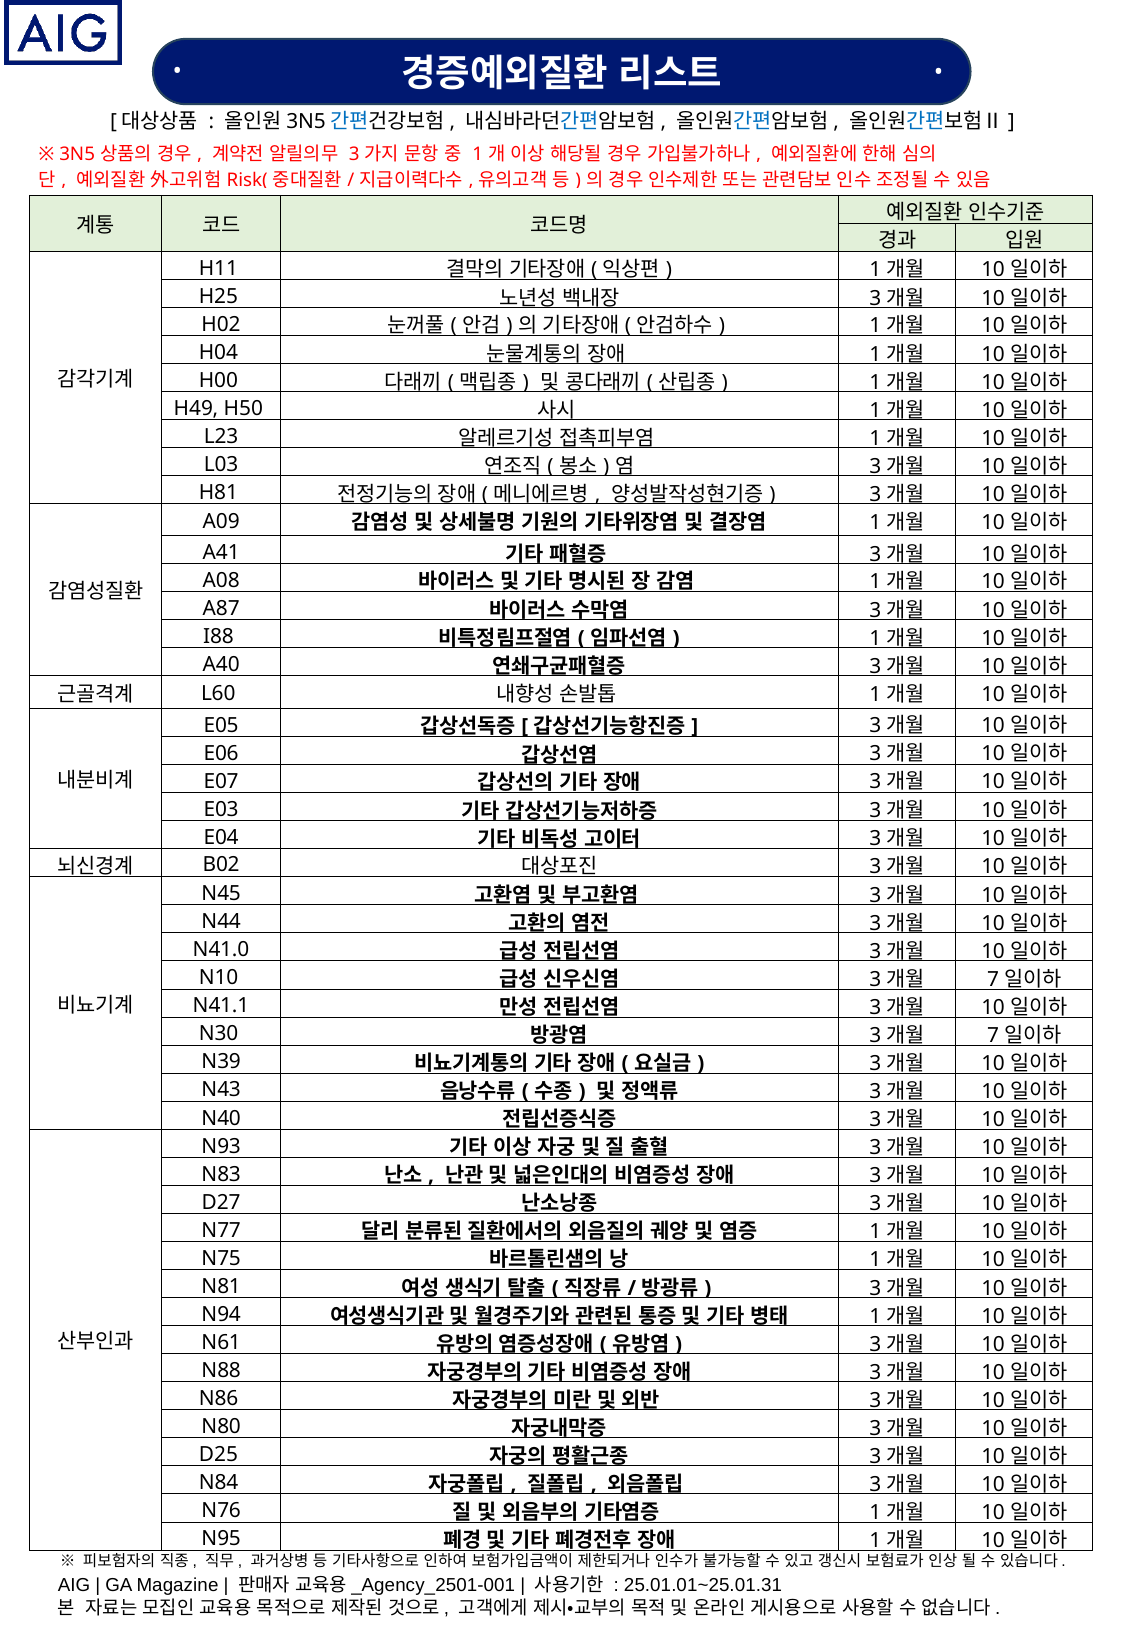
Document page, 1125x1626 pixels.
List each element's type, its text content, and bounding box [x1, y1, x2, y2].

text_box AIG | GA Magazine | 판매자 교육용_Agency_2501-001 | 사용기한 : 25.01.01~25.01.31 본 자료는 모집인 교육용 목적으로 제작된 것으로, 고객에게 제시‧교부의 목적 및 온라인 게시용으로 사용할 수 없습니다. [40, 1577, 1084, 1625]
table_cell 기타 패혈증 [281, 536, 838, 563]
table_cell 3개월 [839, 877, 955, 904]
table_cell 10일이하 [956, 1494, 1092, 1522]
table_cell 연조직(봉소)염 [281, 448, 838, 475]
table_cell 눈물계통의 장애 [281, 336, 838, 363]
table_cell N75 [162, 1242, 280, 1269]
table_cell 3개월 [839, 592, 955, 619]
table_cell 3개월 [839, 1102, 955, 1129]
table_cell N43 [162, 1074, 280, 1101]
table_cell 10일이하 [956, 620, 1092, 647]
table_cell 기타 갑상선기능저하증 [281, 793, 838, 820]
table_cell 10일이하 [956, 1326, 1092, 1353]
table_cell 바이러스 수막염 [281, 592, 838, 619]
table_cell 1개월 [839, 336, 955, 363]
table_cell 7일이하 [956, 1018, 1092, 1045]
table_cell 3개월 [839, 1410, 955, 1437]
table_cell 3개월 [839, 849, 955, 876]
table_cell 만성 전립선염 [281, 990, 838, 1017]
table_cell D27 [162, 1186, 280, 1213]
table_cell 3개월 [839, 280, 955, 307]
table_cell 10일이하 [956, 1046, 1092, 1073]
table_cell H04 [162, 336, 280, 363]
table_cell 10일이하 [956, 1186, 1092, 1213]
table_cell 3개월 [839, 476, 955, 503]
table_cell N83 [162, 1158, 280, 1185]
table_cell 3개월 [839, 536, 955, 563]
table_cell 대상포진 [281, 849, 838, 876]
table_cell N41.1 [162, 990, 280, 1017]
table_cell 3개월 [839, 933, 955, 960]
table_cell 3개월 [839, 793, 955, 820]
table_cell 3개월 [839, 448, 955, 475]
table_cell 3개월 [839, 1466, 955, 1493]
table_cell 3개월 [839, 648, 955, 675]
table_cell L60 [162, 676, 280, 708]
table_cell N77 [162, 1214, 280, 1241]
table_cell 3개월 [839, 1130, 955, 1157]
table_cell 난소, 난관 및 넓은인대의 비염증성 장애 [281, 1158, 838, 1185]
table_cell 기타 비독성 고이터 [281, 821, 838, 848]
table_cell 방광염 [281, 1018, 838, 1045]
table_cell 자궁경부의 기타 비염증성 장애 [281, 1354, 838, 1381]
table_cell 7일이하 [956, 961, 1092, 989]
table_cell 3개월 [839, 905, 955, 932]
table_cell 폐경 및 기타 폐경전후 장애 [281, 1523, 838, 1543]
table_cell H00 [162, 364, 280, 391]
table_cell 3개월 [839, 1270, 955, 1297]
table_cell 1개월 [839, 1242, 955, 1269]
table_cell H25 [162, 280, 280, 307]
table_cell 유방의 염증성장애(유방염) [281, 1326, 838, 1353]
table_cell 알레르기성 접촉피부염 [281, 420, 838, 447]
text_box [대상상품 : 올인원3N5간편건강보험, 내심바라던간편암보험, 올인원간편암보험, 올인원간편보험Ⅱ] [0, 100, 1125, 141]
table_cell 1개월 [839, 308, 955, 335]
table_cell 전립선증식증 [281, 1102, 838, 1129]
table_cell 1개월 [839, 364, 955, 391]
table_cell 3개월 [839, 737, 955, 764]
table_cell 비뇨기계통의 기타 장애(요실금) [281, 1046, 838, 1073]
table_cell 10일이하 [956, 905, 1092, 932]
table_cell 10일이하 [956, 476, 1092, 503]
table_cell 3개월 [839, 961, 955, 989]
table_cell E03 [162, 793, 280, 820]
table_cell 10일이하 [956, 1214, 1092, 1241]
table_cell 다래끼(맥립종) 및 콩다래끼(산립종) [281, 364, 838, 391]
table_cell E06 [162, 737, 280, 764]
table_cell 1개월 [839, 564, 955, 591]
table_cell 연쇄구균패혈증 [281, 648, 838, 675]
table_cell 10일이하 [956, 1354, 1092, 1381]
table_cell 10일이하 [956, 536, 1092, 563]
table_cell 3개월 [839, 765, 955, 792]
table_cell 질 및 외음부의 기타염증 [281, 1494, 838, 1522]
table_cell N86 [162, 1382, 280, 1409]
table_cell 눈꺼풀(안검)의 기타장애(안검하수) [281, 308, 838, 335]
table_cell A87 [162, 592, 280, 619]
table_cell N30 [162, 1018, 280, 1045]
table_cell 10일이하 [956, 1438, 1092, 1465]
table_cell N44 [162, 905, 280, 932]
table_cell A09 [162, 504, 280, 535]
table_cell N76 [162, 1494, 280, 1522]
table_cell 10일이하 [956, 709, 1092, 736]
table_cell 10일이하 [956, 933, 1092, 960]
table_cell I88 [162, 620, 280, 647]
table_cell 10일이하 [956, 564, 1092, 591]
table_cell 3개월 [839, 1074, 955, 1101]
table_cell 1개월 [839, 504, 955, 535]
table_cell 1개월 [839, 1494, 955, 1522]
table_cell 1개월 [839, 420, 955, 447]
table_cell 감염성 및 상세불명 기원의 기타위장염 및 결장염 [281, 504, 838, 535]
table_cell 3개월 [839, 990, 955, 1017]
table_cell 3개월 [839, 1438, 955, 1465]
table_cell 단, 예외질환 外고위험Risk(중대질환/지급이력다수,유의고객 등)의 경우 인수제한 또는 관련담보 인수 조정될 수 있음 [38, 164, 1099, 188]
text_box 경증예외질환 리스트 [158, 37, 964, 100]
table_cell 감각기계 [30, 252, 161, 503]
table_cell 결막의 기타장애(익상편) [281, 252, 838, 279]
table_cell 10일이하 [956, 1102, 1092, 1129]
table_cell 1개월 [839, 620, 955, 647]
table_cell A08 [162, 564, 280, 591]
table_cell 기타 이상 자궁 및 질 출혈 [281, 1130, 838, 1157]
table_header 코드명 [281, 196, 838, 251]
table_cell B02 [162, 849, 280, 876]
table_header 예외질환 인수기준 [839, 196, 1092, 223]
table_cell E04 [162, 821, 280, 848]
table_cell 10일이하 [956, 676, 1092, 708]
table_cell 여성 생식기 탈출(직장류/방광류) [281, 1270, 838, 1297]
table_cell 경과 [839, 224, 955, 251]
table_cell H11 [162, 252, 280, 279]
table_cell 10일이하 [956, 648, 1092, 675]
table_cell 자궁의 평활근종 [281, 1438, 838, 1465]
table_cell 갑상선독증[갑상선기능항진증] [281, 709, 838, 736]
table_cell N40 [162, 1102, 280, 1129]
table_cell H81 [162, 476, 280, 503]
table_cell 10일이하 [956, 252, 1092, 279]
table_cell 전정기능의 장애(메니에르병, 양성발작성현기증) [281, 476, 838, 503]
table_cell N61 [162, 1326, 280, 1353]
table_cell 갑상선염 [281, 737, 838, 764]
table_cell 산부인과 [30, 1130, 161, 1543]
table_header 코드 [162, 196, 280, 251]
table_cell 10일이하 [956, 821, 1092, 848]
table_cell 1개월 [839, 1214, 955, 1241]
table_cell 10일이하 [956, 280, 1092, 307]
table_cell 입원 [956, 224, 1092, 251]
text_box • [912, 47, 965, 93]
table_cell 음낭수류(수종) 및 정액류 [281, 1074, 838, 1101]
table_cell 3개월 [839, 709, 955, 736]
table_cell 10일이하 [956, 737, 1092, 764]
table_cell 자궁경부의 미란 및 외반 [281, 1382, 838, 1409]
table_cell 비뇨기계 [30, 877, 161, 1129]
table_cell L03 [162, 448, 280, 475]
table_cell 10일이하 [956, 1074, 1092, 1101]
table_cell 10일이하 [956, 1523, 1092, 1543]
table_cell 1개월 [839, 252, 955, 279]
table_cell N10 [162, 961, 280, 989]
table_cell A41 [162, 536, 280, 563]
table_cell 사시 [281, 392, 838, 419]
table_cell 10일이하 [956, 308, 1092, 335]
table_cell N41.0 [162, 933, 280, 960]
table_cell 갑상선의 기타 장애 [281, 765, 838, 792]
table_cell 내분비계 [30, 709, 161, 848]
table_cell 고환의 염전 [281, 905, 838, 932]
table_cell 10일이하 [956, 392, 1092, 419]
table_cell 난소낭종 [281, 1186, 838, 1213]
table_cell 3개월 [839, 1186, 955, 1213]
table_cell 10일이하 [956, 877, 1092, 904]
table_cell 바이러스 및 기타 명시된 장 감염 [281, 564, 838, 591]
table_cell 3개월 [839, 821, 955, 848]
table_cell 10일이하 [956, 420, 1092, 447]
picture [4, 0, 122, 65]
text_box ※ 피보험자의 직종, 직무, 과거상병 등 기타사항으로 인하여 보험가입금액이 제한되거나 인수가 불가능할 수 있고 갱신시 보험료가 인상 될 수 있습니다. [0, 1543, 1125, 1577]
table_cell 감염성질환 [30, 504, 161, 675]
table_cell 10일이하 [956, 592, 1092, 619]
table_cell 10일이하 [956, 793, 1092, 820]
table_cell N39 [162, 1046, 280, 1073]
table_cell 10일이하 [956, 1242, 1092, 1269]
table_cell N94 [162, 1298, 280, 1325]
text_box 경증예외질환 리스트 [965, 51, 972, 92]
table_cell 내향성 손발톱 [281, 676, 838, 708]
text_box • [151, 46, 204, 92]
table_cell E07 [162, 765, 280, 792]
table_cell 1개월 [839, 1523, 955, 1543]
table_cell 여성생식기관 및 월경주기와 관련된 통증 및 기타 병태 [281, 1298, 838, 1325]
table_cell 10일이하 [956, 448, 1092, 475]
table_cell 3개월 [839, 1326, 955, 1353]
table_cell N81 [162, 1270, 280, 1297]
table_cell 바르톨린샘의 낭 [281, 1242, 838, 1269]
table_cell 1개월 [839, 1298, 955, 1325]
table_cell 달리 분류된 질환에서의 외음질의 궤양 및 염증 [281, 1214, 838, 1241]
table_cell H02 [162, 308, 280, 335]
table_cell 10일이하 [956, 990, 1092, 1017]
table_cell 노년성 백내장 [281, 280, 838, 307]
table_cell N84 [162, 1466, 280, 1493]
table_cell L23 [162, 420, 280, 447]
table_cell 근골격계 [30, 676, 161, 708]
table_cell 고환염 및 부고환염 [281, 877, 838, 904]
table_cell N93 [162, 1130, 280, 1157]
table_cell 3개월 [839, 1382, 955, 1409]
table_header 계통 [30, 196, 161, 251]
table_cell 10일이하 [956, 1466, 1092, 1493]
table_cell 10일이하 [956, 1298, 1092, 1325]
table_cell N45 [162, 877, 280, 904]
table_cell 10일이하 [956, 1270, 1092, 1297]
table_cell 3개월 [839, 1354, 955, 1381]
table_cell N80 [162, 1410, 280, 1437]
table_cell E05 [162, 709, 280, 736]
table_cell 3개월 [839, 1158, 955, 1185]
table_cell A40 [162, 648, 280, 675]
table_cell 10일이하 [956, 1130, 1092, 1157]
table_cell 자궁내막증 [281, 1410, 838, 1437]
table_cell 비특정림프절염(임파선염) [281, 620, 838, 647]
table_cell 10일이하 [956, 1382, 1092, 1409]
table_cell N88 [162, 1354, 280, 1381]
table_cell 10일이하 [956, 1158, 1092, 1185]
table_cell 10일이하 [956, 336, 1092, 363]
table_cell N95 [162, 1523, 280, 1543]
table_cell 1개월 [839, 392, 955, 419]
table_cell 10일이하 [956, 849, 1092, 876]
table_cell 3개월 [839, 1018, 955, 1045]
table_cell 뇌신경계 [30, 849, 161, 876]
table_cell 10일이하 [956, 504, 1092, 535]
table_cell 1개월 [839, 676, 955, 708]
table_cell 10일이하 [956, 765, 1092, 792]
table_cell 10일이하 [956, 1410, 1092, 1437]
table_cell H49, H50 [162, 392, 280, 419]
table_header ※ 3N5상품의 경우, 계약전 알릴의무 3가지 문항 중 1개 이상 해당될 경우 가입불가하나, 예외질환에 한해 심의 [38, 138, 1099, 162]
table_cell 자궁폴립, 질폴립, 외음폴립 [281, 1466, 838, 1493]
table_cell 10일이하 [956, 364, 1092, 391]
table_cell 3개월 [839, 1046, 955, 1073]
table_cell 급성 신우신염 [281, 961, 838, 989]
table_cell 급성 전립선염 [281, 933, 838, 960]
table_cell D25 [162, 1438, 280, 1465]
